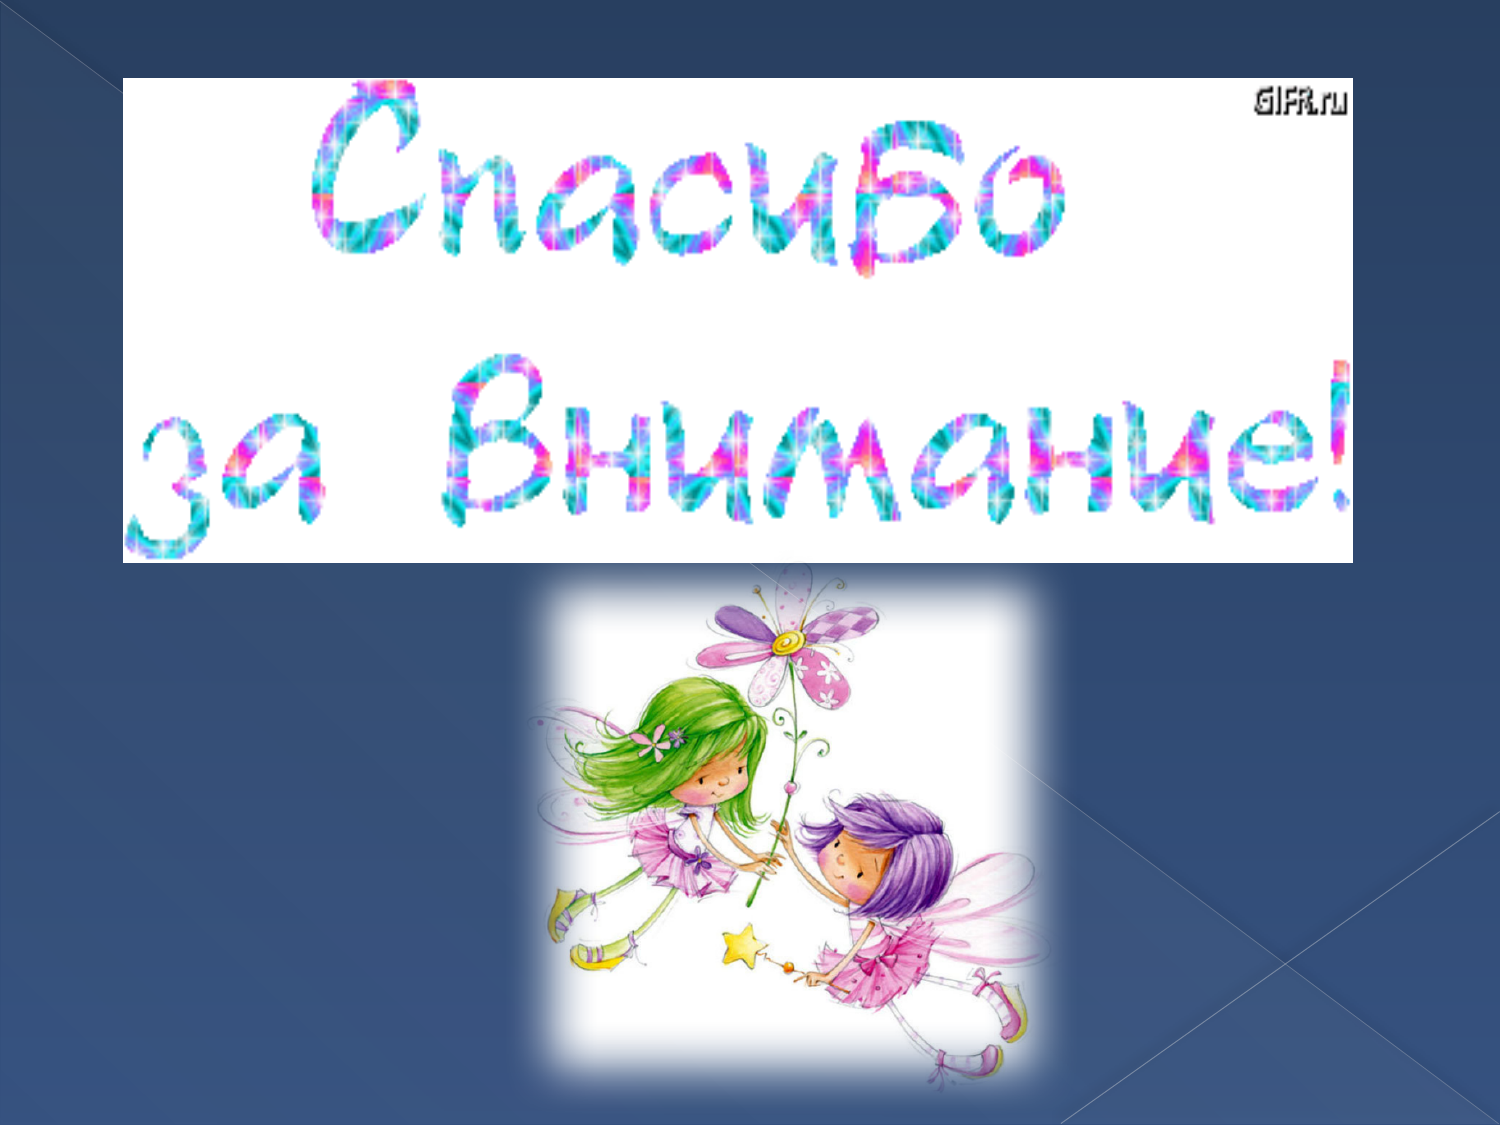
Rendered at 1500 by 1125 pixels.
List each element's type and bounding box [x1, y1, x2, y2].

picture [123, 77, 1353, 1118]
